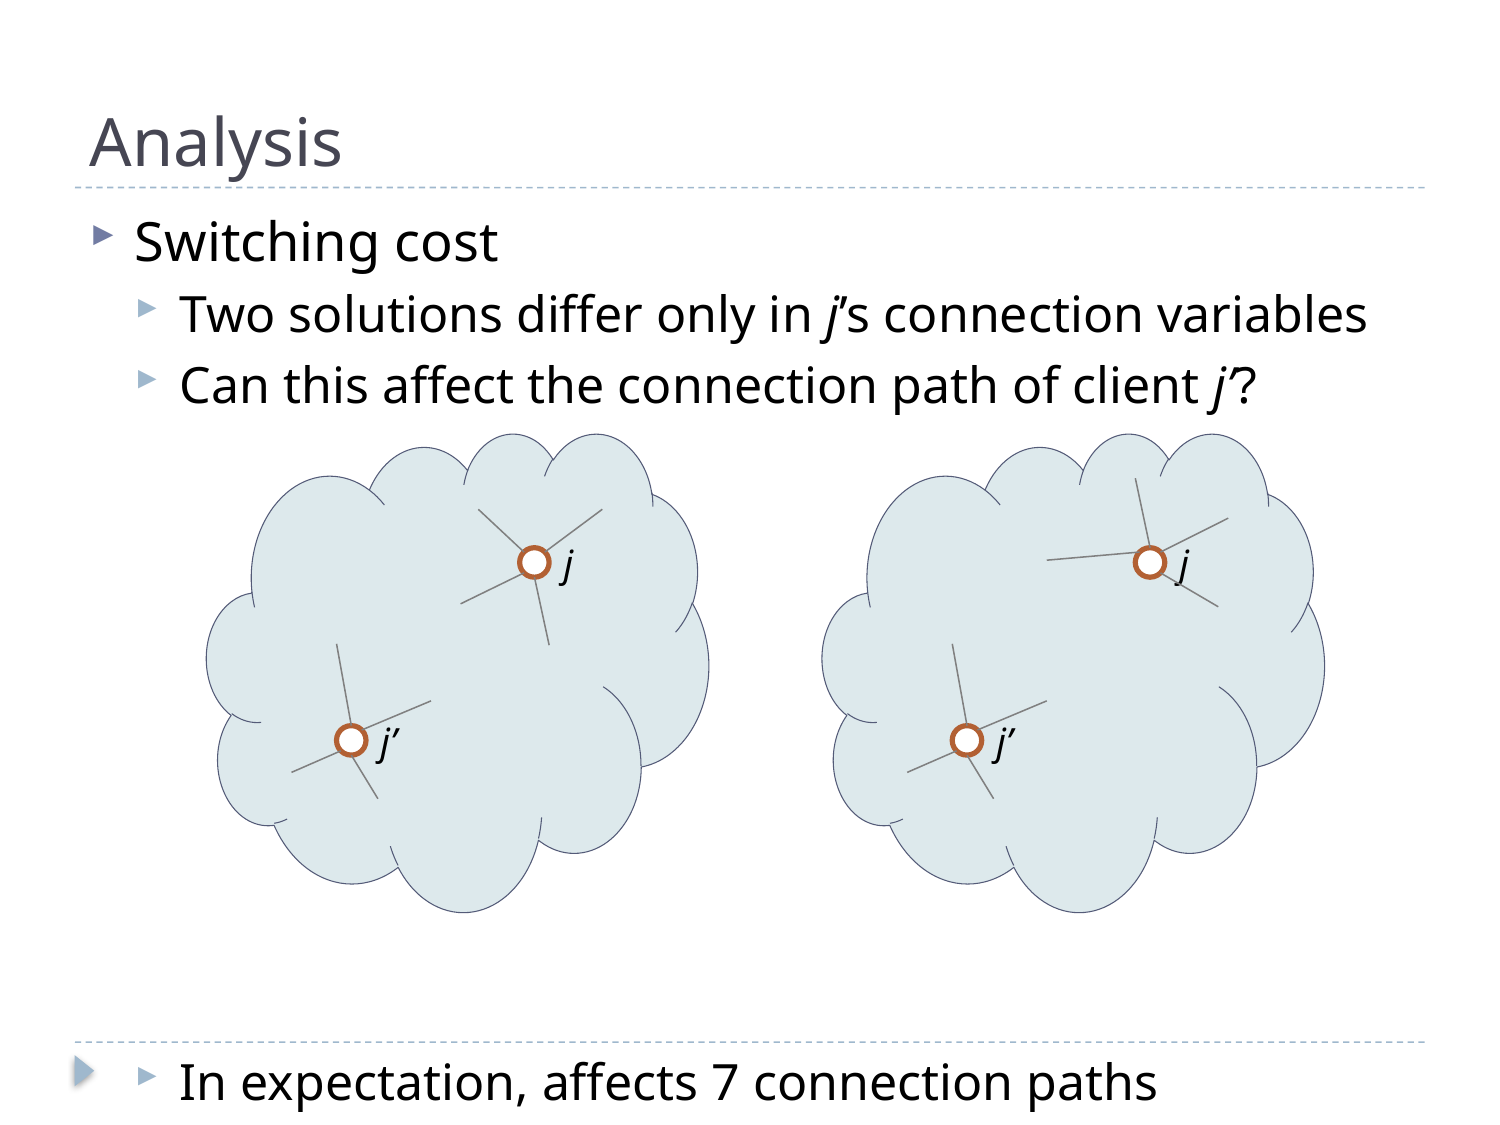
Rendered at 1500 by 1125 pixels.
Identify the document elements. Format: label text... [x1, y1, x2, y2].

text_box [350, 754, 379, 799]
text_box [534, 576, 550, 646]
text_box [204, 432, 711, 915]
text_box [334, 736, 365, 757]
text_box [336, 643, 352, 726]
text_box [906, 750, 957, 773]
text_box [977, 700, 1047, 731]
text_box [460, 572, 525, 605]
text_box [291, 750, 342, 773]
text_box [1046, 551, 1140, 561]
text_box j [1164, 564, 1204, 572]
text_box [950, 736, 981, 757]
text_box [1137, 558, 1164, 579]
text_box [1135, 477, 1151, 548]
text_box j [548, 565, 589, 592]
text_box [820, 432, 1327, 915]
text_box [1160, 572, 1219, 607]
text_box [518, 546, 548, 579]
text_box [951, 643, 968, 726]
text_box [478, 509, 525, 553]
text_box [1160, 517, 1229, 553]
text_box j’ [365, 742, 412, 770]
text_box j’ [981, 742, 1028, 770]
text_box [544, 509, 603, 553]
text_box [361, 700, 432, 731]
list Switching cost Two solutions differ only in j’s connection variables Can this affect the connection path of client j’? In expectation, affects 7 connection paths [75, 200, 1425, 1010]
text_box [966, 754, 994, 799]
title Analysis [75, 24, 1425, 188]
